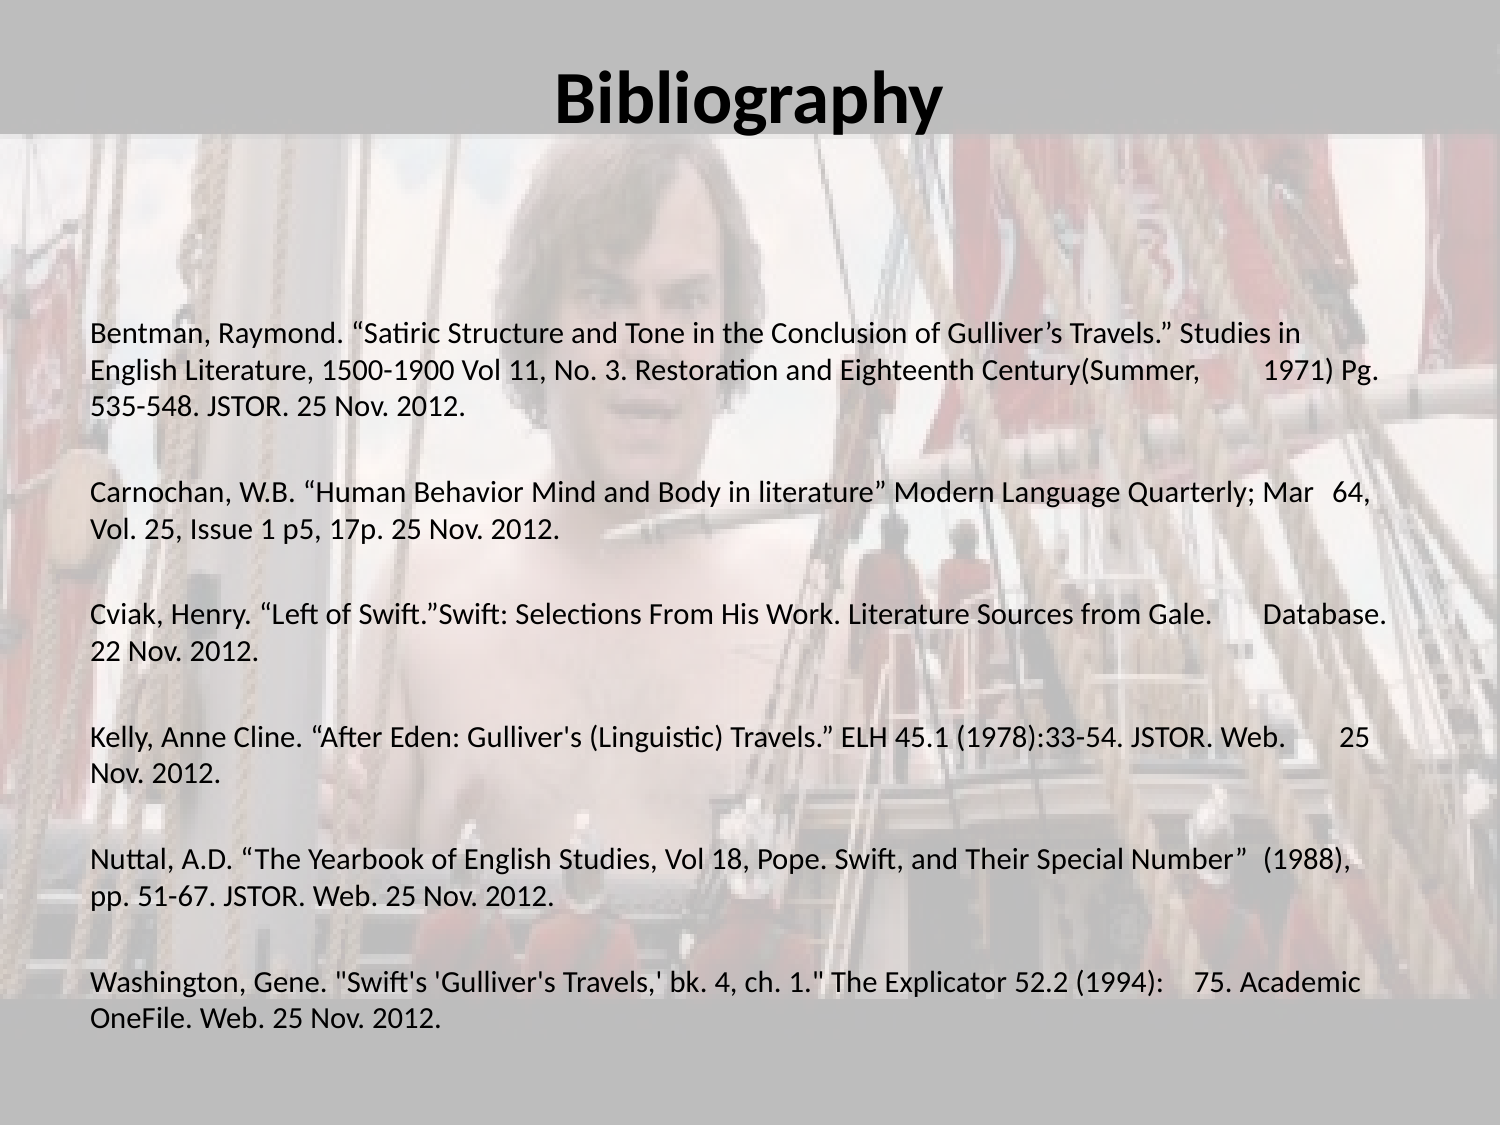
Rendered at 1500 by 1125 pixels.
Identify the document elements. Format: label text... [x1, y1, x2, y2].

title Bibliography [75, 45, 1425, 233]
list Bentman, Raymond. “Satiric Structure and Tone in the Conclusion of Gulliver’s Travels.” Studies in English Literature, 1500-1900 Vol 11, No. 3. Restoration and Eighteenth Century(Summer, 1971) Pg. 535-548. JSTOR. 25 Nov. 2012. Carnochan, W.B. “Human Behavior Mind and Body in literature” Modern Language Quarterly; Mar 64, Vol. 25, Issue 1 p5, 17p. 25 Nov. 2012. Cviak, Henry. “Left of Swift.”Swift: Selections From His Work. Literature Sources from Gale. Database. 22 Nov. 2012. Kelly, Anne Cline. “After Eden: Gulliver's (Linguistic) Travels.” ELH 45.1 (1978):33-54. JSTOR. Web. 25 Nov. 2012. Nuttal, A.D. “The Yearbook of English Studies, Vol 18, Pope. Swift, and Their Special Number” (1988), pp. 51-67. JSTOR. Web. 25 Nov. 2012. Washington, Gene. "Swift's 'Gulliver's Travels,' bk. 4, ch. 1." The Explicator 52.2 (1994): 75. Academic OneFile. Web. 25 Nov. 2012. [75, 262, 1425, 1050]
